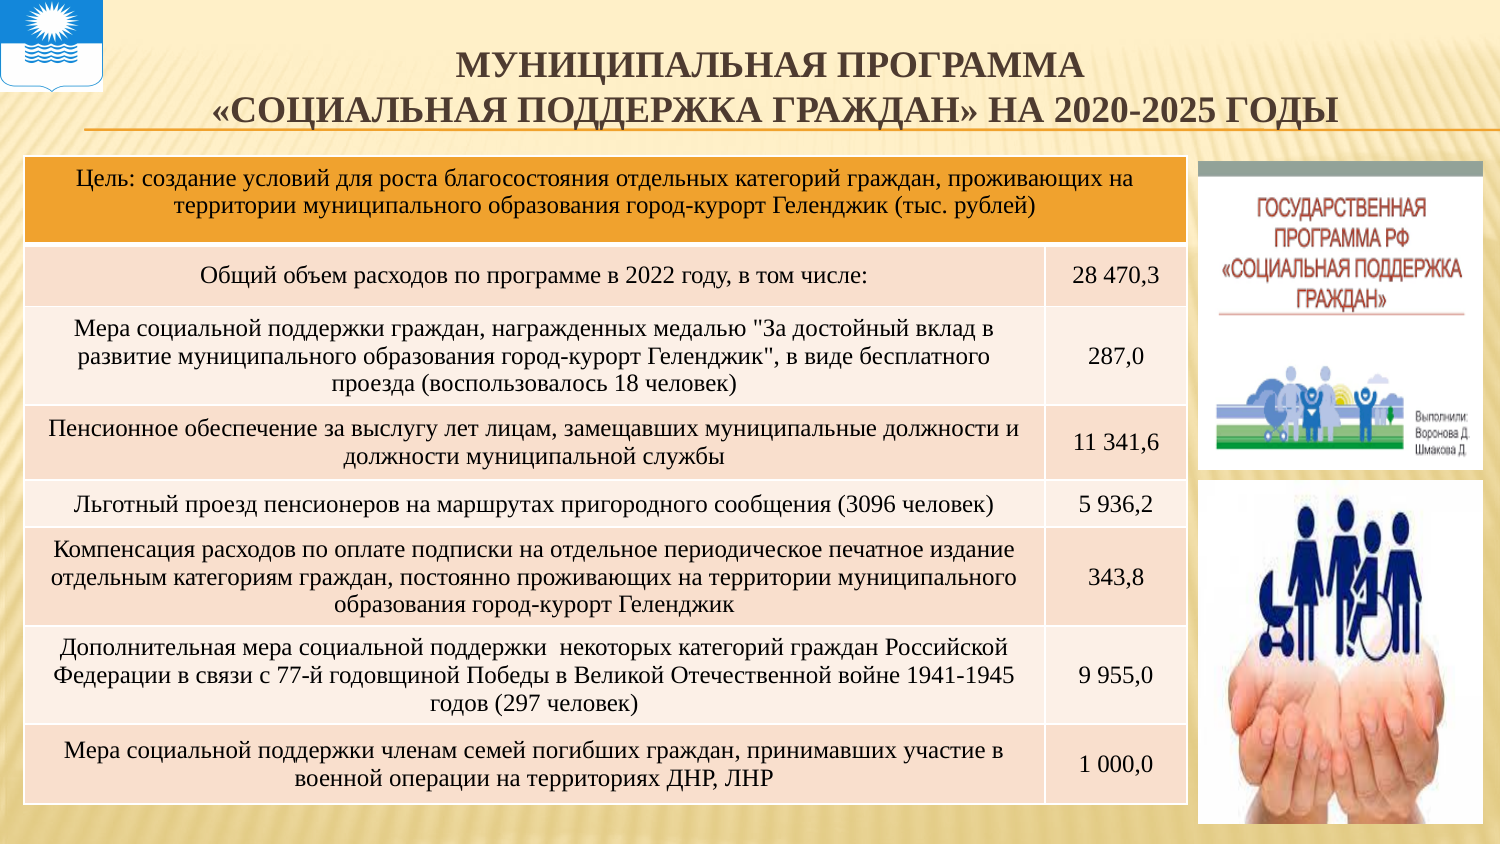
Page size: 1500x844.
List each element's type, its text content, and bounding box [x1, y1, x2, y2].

table_cell Пенсионное обеспечение за выслугу лет лицам, замещавших муниципальные должности и должности муниципальной службы [25, 406, 1044, 479]
table_cell Льготный проезд пенсионеров на маршрутах пригородного сообщения (3096 человек) [25, 481, 1044, 526]
table_cell Мера социальной поддержки граждан, награжденных медалью "За достойный вклад в развитие муниципального образования город-курорт Геленджик", в виде бесплатного проезда (воспользовалось 18 человек) [25, 307, 1044, 404]
title Муниципальная программа «Социальная поддержка граждан» на 2020-2025 годы [123, 32, 1427, 139]
table_cell 343,8 [1046, 528, 1186, 625]
table_cell 11 341,6 [1046, 406, 1186, 479]
table_cell Дополнительная мера социальной поддержки некоторых категорий граждан Российской Федерации в связи с 77-й годовщиной Победы в Великой Отечественной войне 1941-1945 годов (297 человек) [25, 627, 1044, 723]
table_cell 287,0 [1046, 307, 1186, 404]
table_cell 28 470,3 [1046, 247, 1186, 306]
table_cell 9 955,0 [1046, 627, 1186, 723]
table_cell 5 936,2 [1046, 481, 1186, 526]
picture [0, 0, 103, 92]
picture [1198, 480, 1483, 824]
table_cell 1 000,0 [1046, 725, 1186, 803]
picture [1198, 161, 1483, 470]
table_cell Мера социальной поддержки членам семей погибших граждан, принимавших участие в военной операции на территориях ДНР, ЛНР [25, 725, 1044, 803]
table_cell Компенсация расходов по оплате подписки на отдельное периодическое печатное издание отдельным категориям граждан, постоянно проживающих на территории муниципального образования город-курорт Геленджик [25, 528, 1044, 625]
table_header Цель: создание условий для роста благосостояния отдельных категорий граждан, проживающих на территории муниципального образования город-курорт Геленджик (тыс. рублей) [25, 157, 1186, 242]
table_cell Общий объем расходов по программе в 2022 году, в том числе: [25, 247, 1044, 306]
